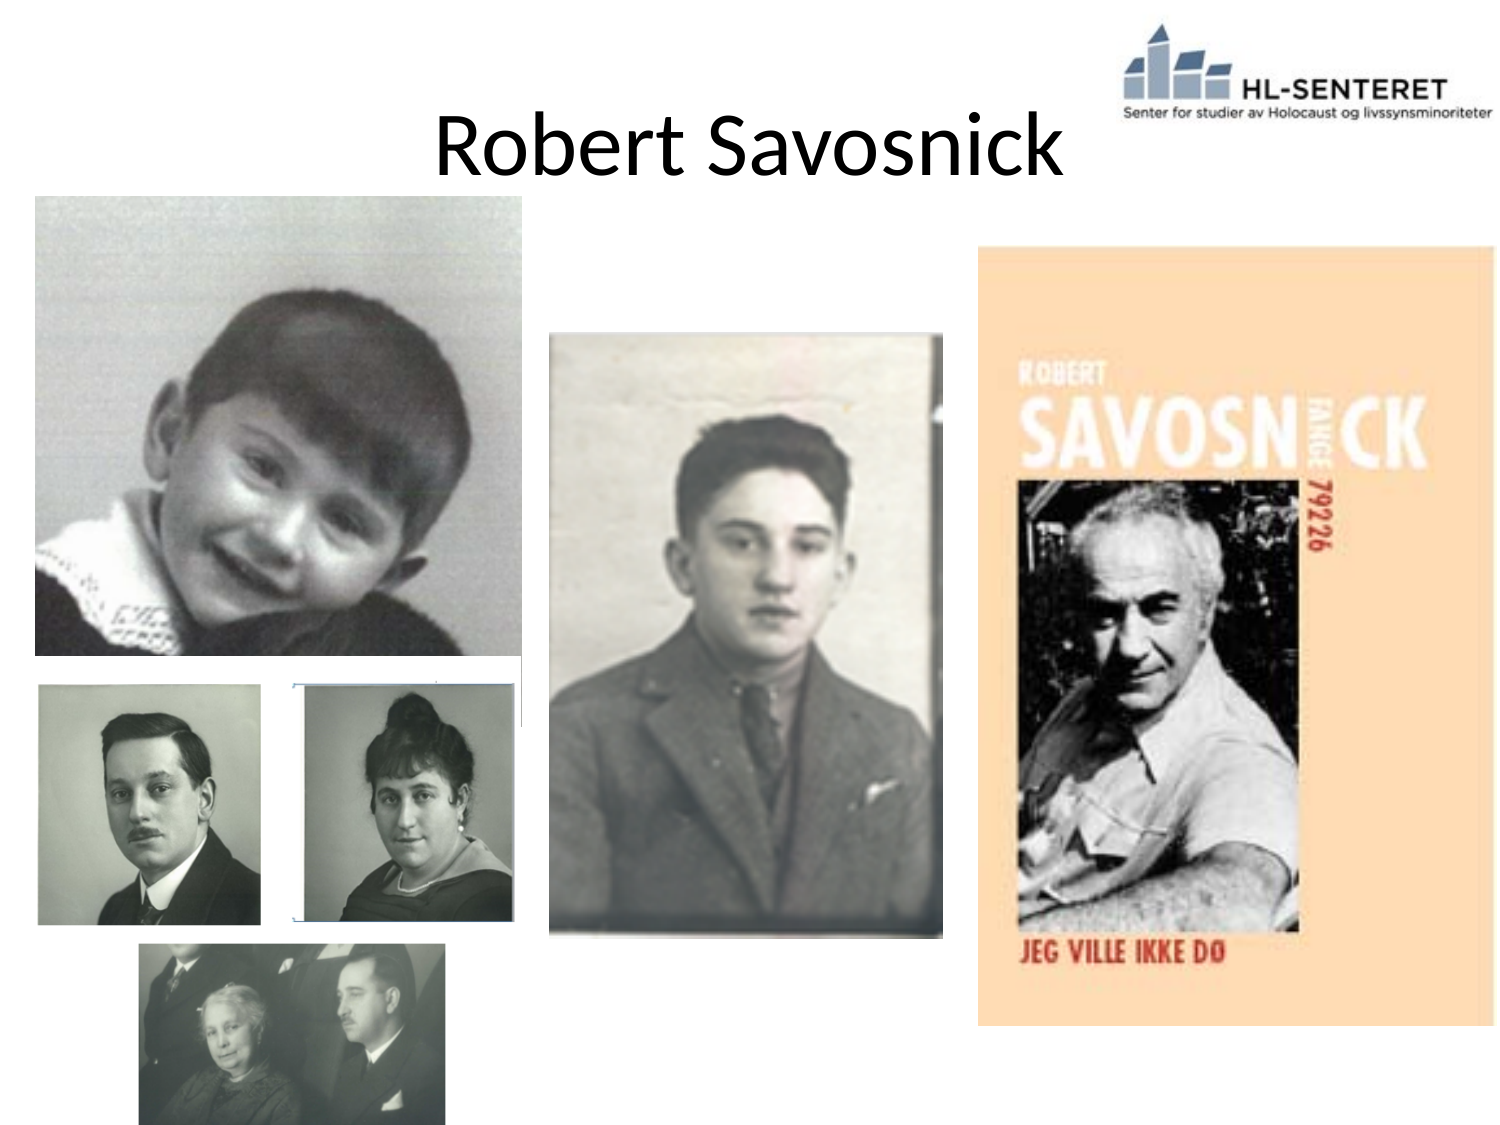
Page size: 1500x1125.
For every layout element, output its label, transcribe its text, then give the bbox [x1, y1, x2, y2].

title Robert Savosnick [75, 45, 1425, 233]
picture [1115, 5, 1500, 147]
picture [34, 196, 522, 1125]
picture [548, 332, 943, 939]
picture [978, 245, 1497, 1026]
